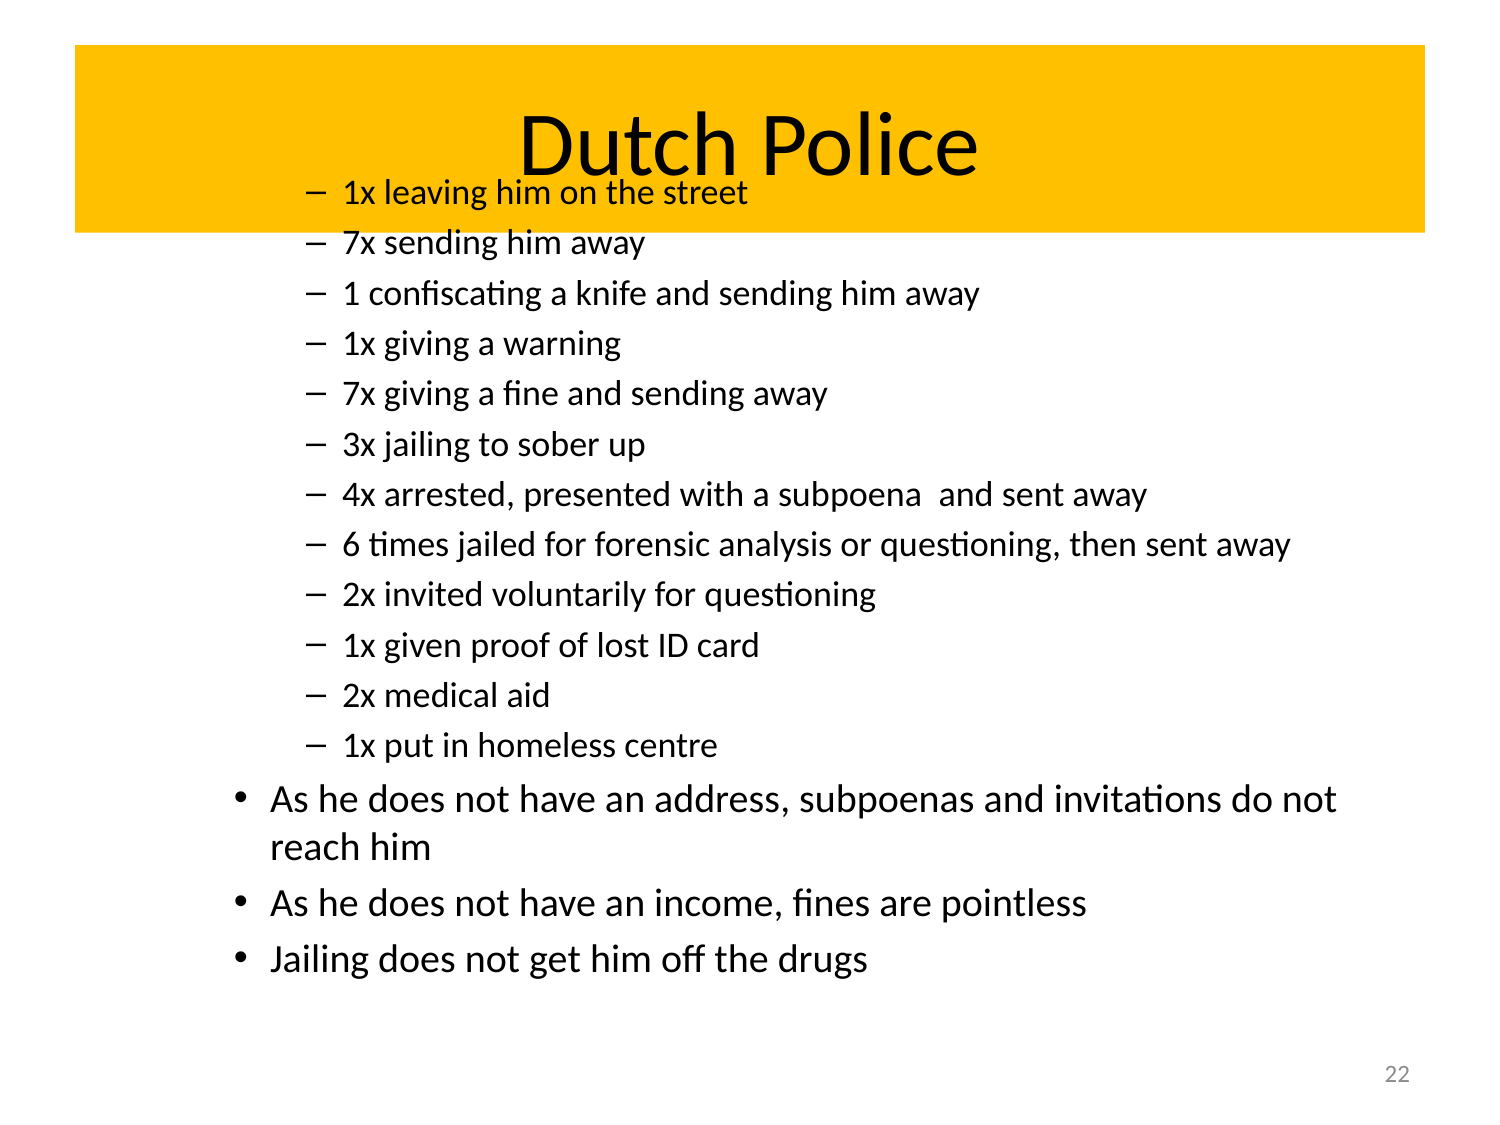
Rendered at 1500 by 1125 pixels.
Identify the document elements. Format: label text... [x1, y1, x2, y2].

title Dutch Police [75, 45, 1425, 161]
list 1x leaving him on the street 7x sending him away 1 confiscating a knife and sending him away 1x giving a warning 7x giving a fine and sending away 3x jailing to sober up 4x arrested, presented with a subpoena and sent away 6 times jailed for forensic analysis or questioning, then sent away 2x invited voluntarily for questioning 1x given proof of lost ID card 2x medical aid 1x put in homeless centre As he does not have an address, subpoenas and invitations do not reach him As he does not have an income, fines are pointless Jailing does not get him off the drugs [75, 161, 1425, 995]
slide_number 22 [1074, 1042, 1425, 1103]
